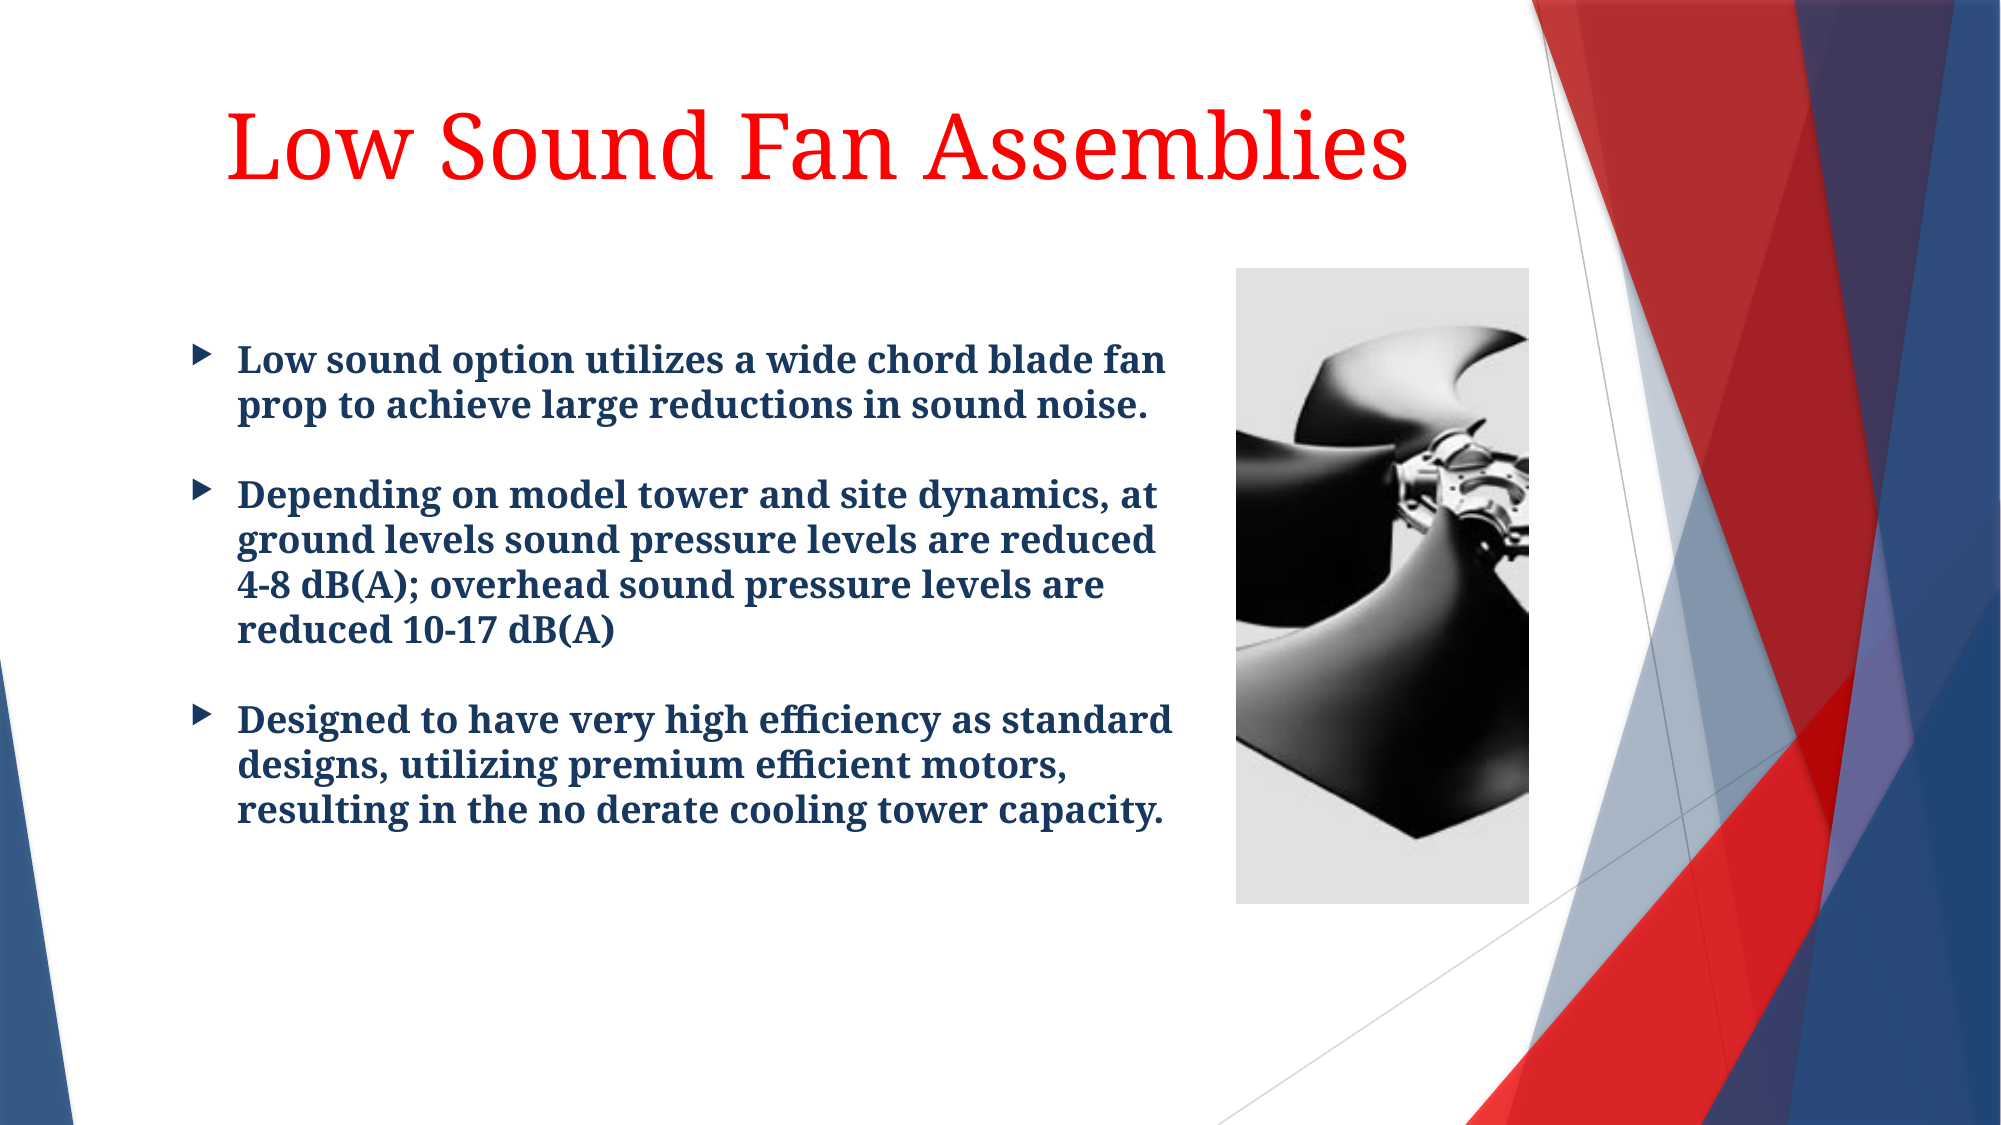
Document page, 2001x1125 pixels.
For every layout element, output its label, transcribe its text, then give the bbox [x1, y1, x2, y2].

text_box Low Sound Fan Assemblies [8, 49, 1630, 237]
text_box Low sound option utilizes a wide chord blade fan prop to achieve large reductions in sound noise. Depending on model tower and site dynamics, at ground levels sound pressure levels are reduced 4-8 dB(A); overhead sound pressure levels are reduced 10-17 dB(A) Designed to have very high efficiency as standard designs, utilizing premium efficient motors, resulting in the no derate cooling tower capacity. [175, 328, 1197, 839]
picture [1236, 267, 1529, 905]
